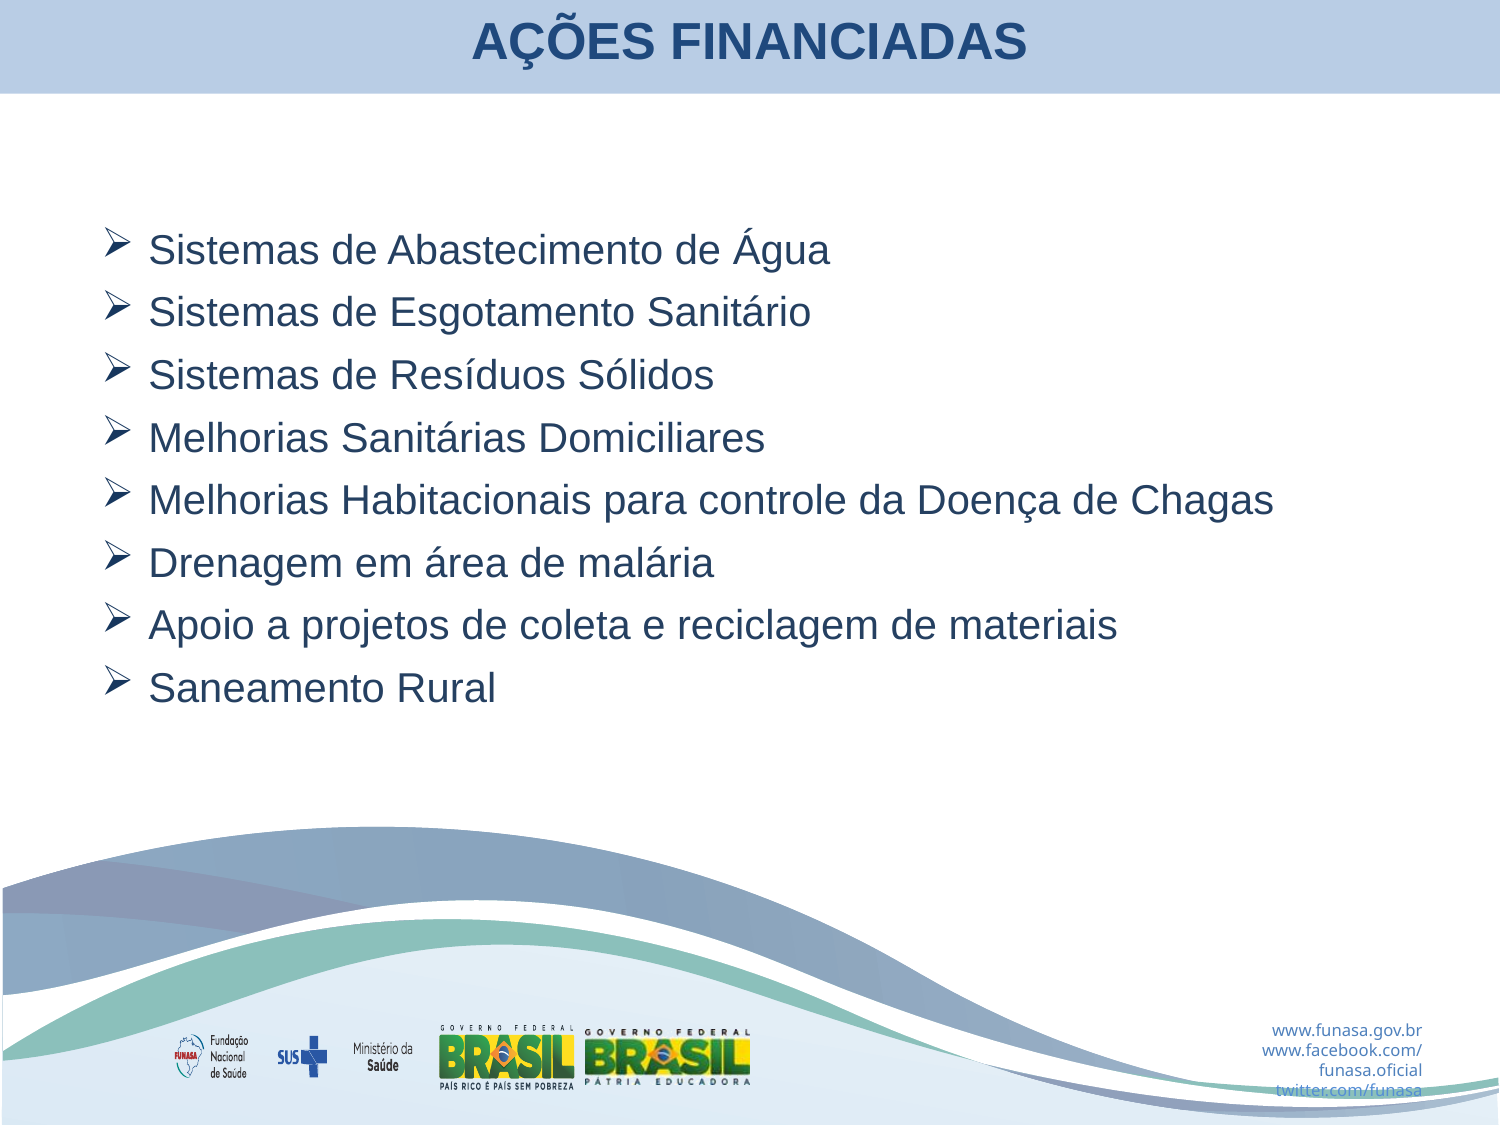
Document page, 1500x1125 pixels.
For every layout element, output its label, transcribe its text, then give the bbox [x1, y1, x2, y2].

text_box Sistemas de Abastecimento de Água Sistemas de Esgotamento Sanitário Sistemas de Resíduos Sólidos Melhorias Sanitárias Domiciliares Melhorias Habitacionais para controle da Doença de Chagas Drenagem em área de malária Apoio a projetos de coleta e reciclagem de materiais Saneamento Rural [58, 102, 1348, 818]
text_box AÇÕES FINANCIADAS [0, 0, 1500, 94]
picture [585, 1029, 750, 1085]
